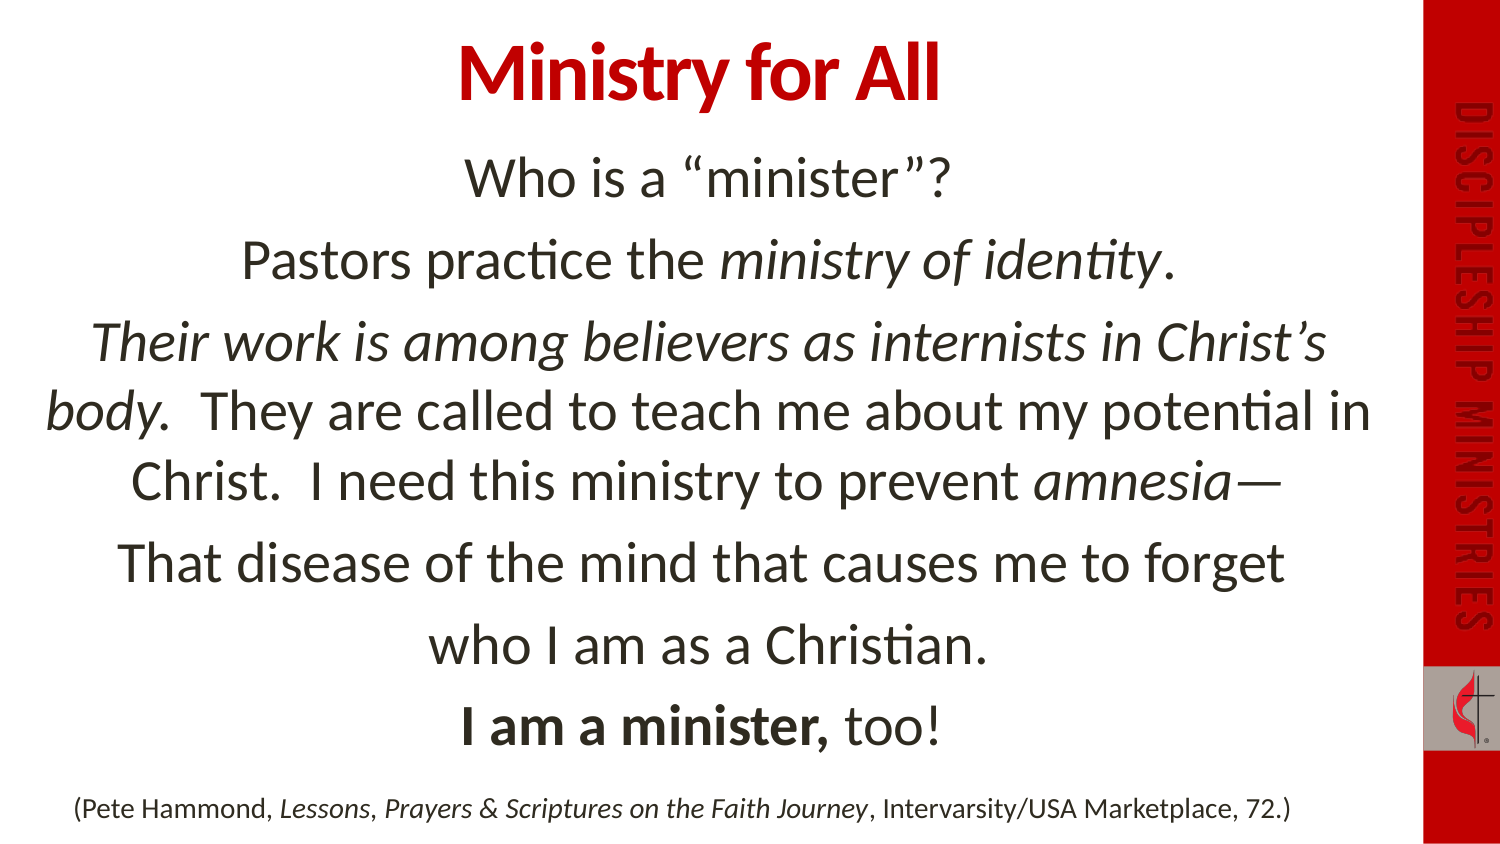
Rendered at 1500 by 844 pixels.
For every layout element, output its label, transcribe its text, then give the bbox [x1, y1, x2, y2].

list Who is a “minister”? Pastors practice the ministry of identity. Their work is among believers as internists in Christ’s body. They are called to teach me about my potential in Christ. I need this ministry to prevent amnesia— That disease of the mind that causes me to forget who I am as a Christian. I am a minister, too! [0, 131, 1400, 723]
text_box (Pete Hammond, Lessons, Prayers & Scriptures on the Faith Journey, Intervarsity/USA Marketplace, 72.) [58, 782, 1342, 832]
title Ministry for All [75, 0, 1325, 131]
